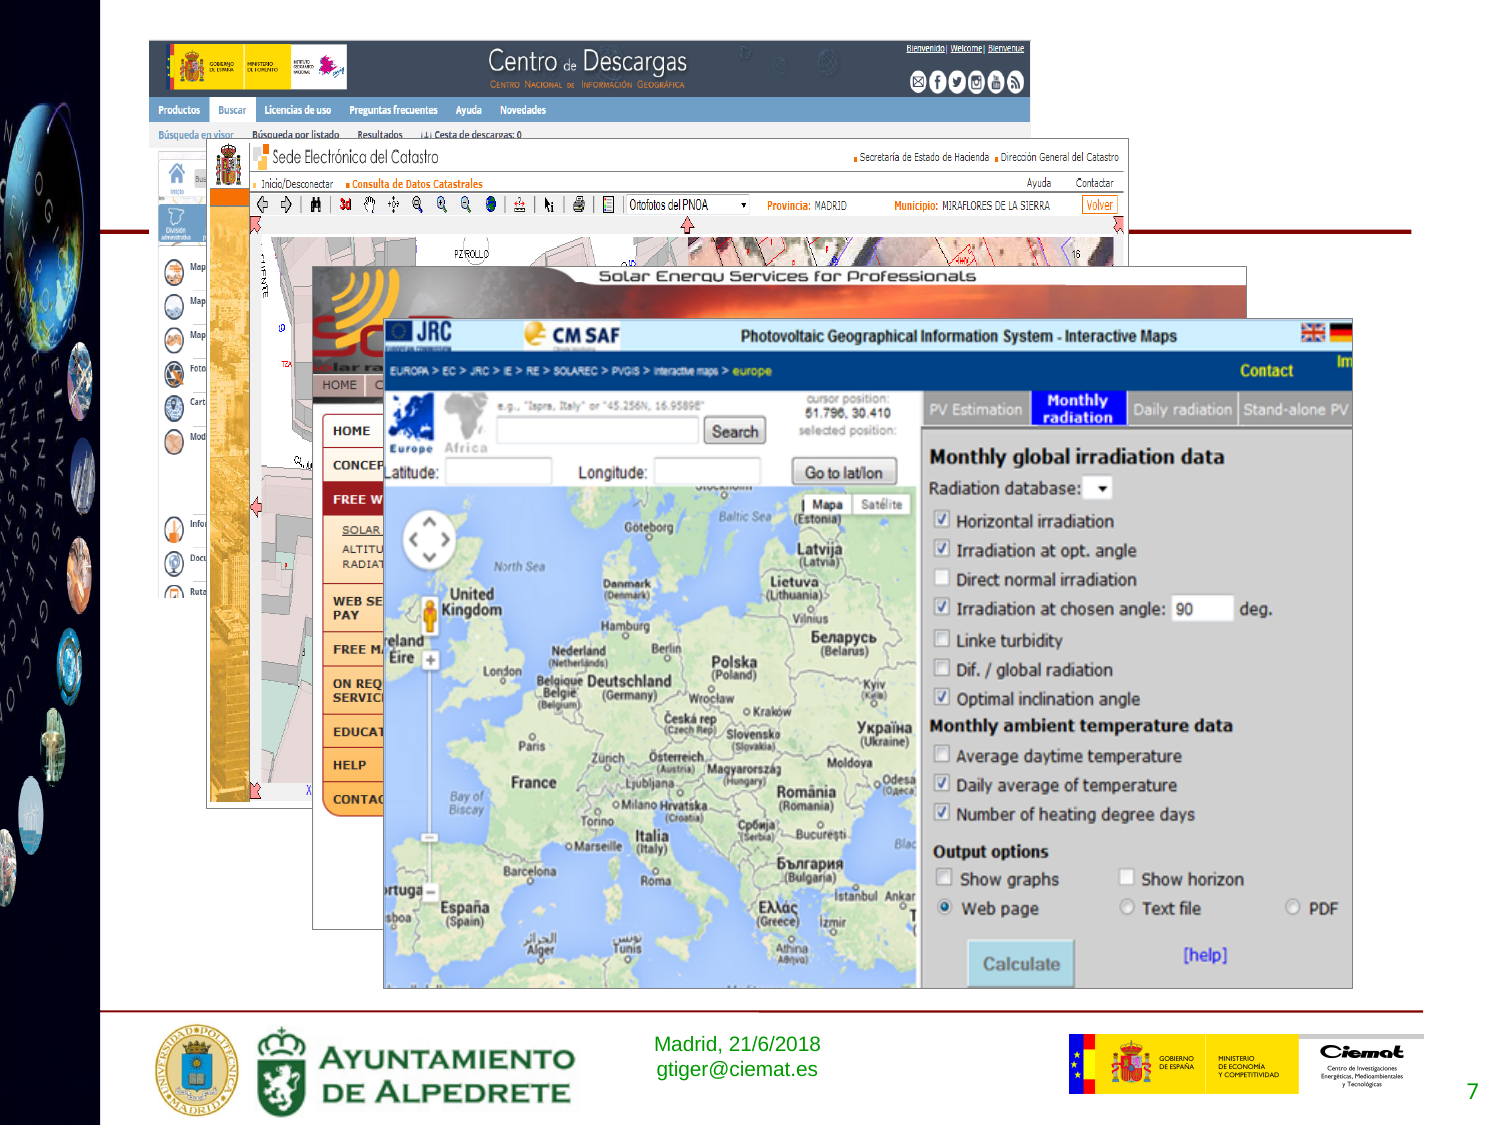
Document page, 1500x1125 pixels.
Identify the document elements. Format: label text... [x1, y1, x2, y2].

picture [147, 1021, 585, 1119]
picture [1069, 1034, 1424, 1094]
picture [148, 39, 1353, 988]
picture [0, 0, 101, 1125]
slide_number 7 [1144, 1070, 1495, 1103]
